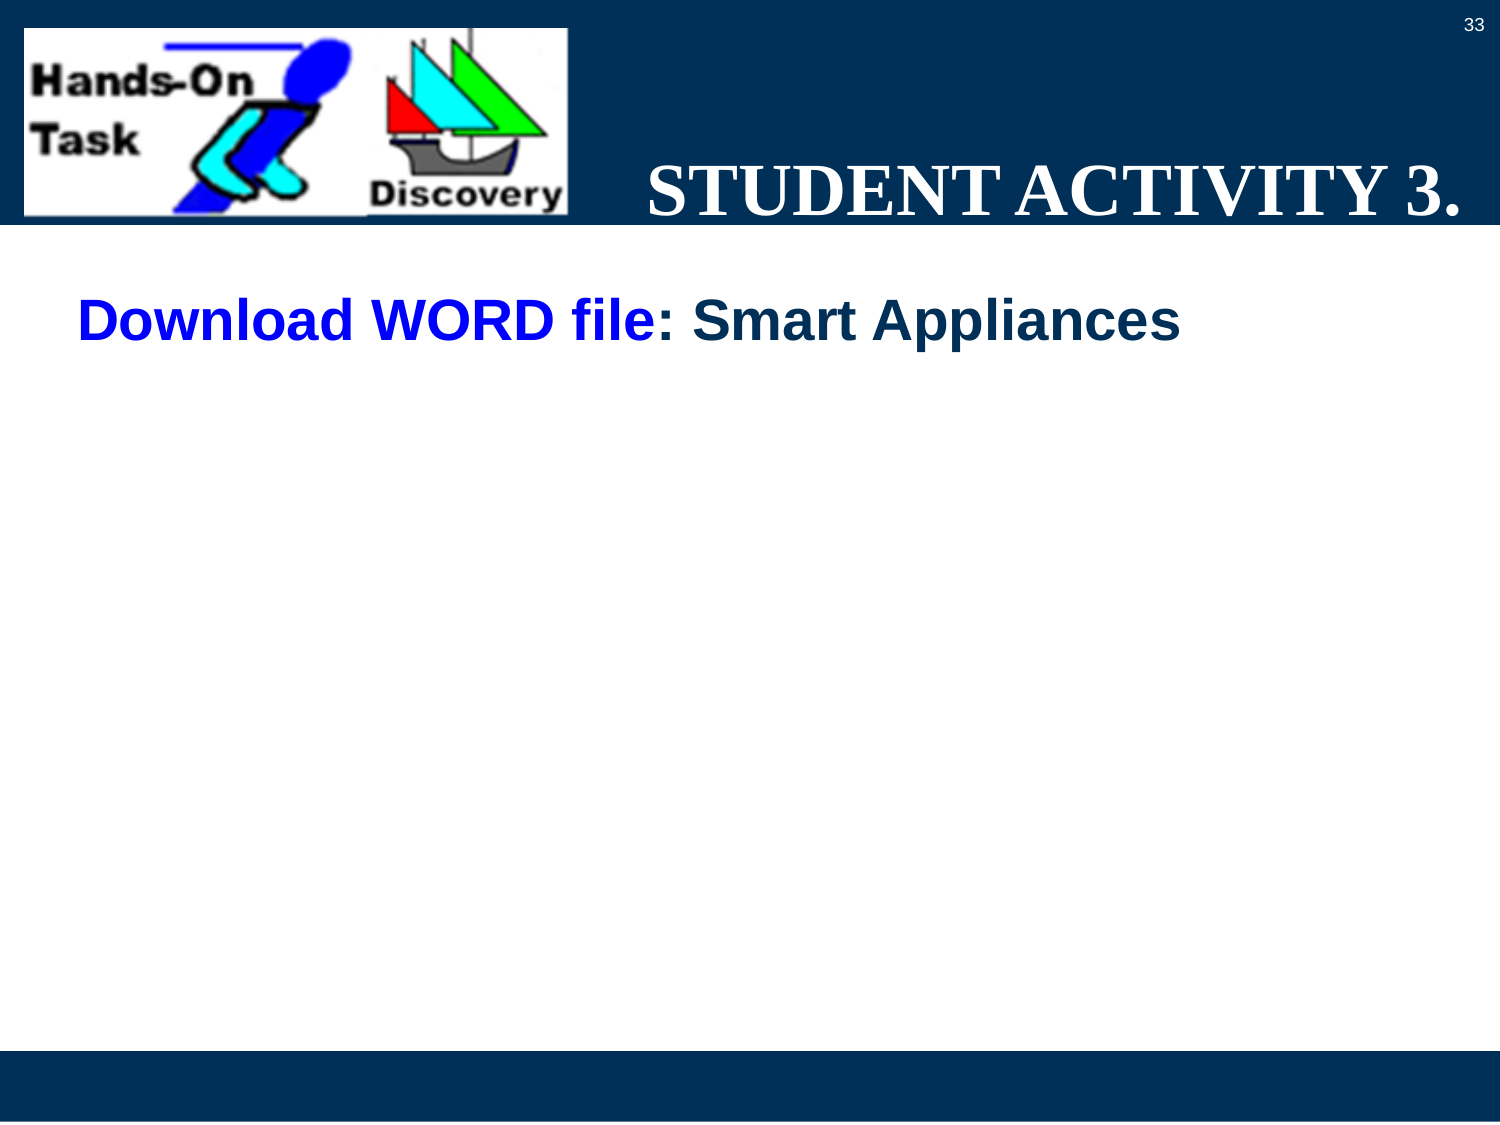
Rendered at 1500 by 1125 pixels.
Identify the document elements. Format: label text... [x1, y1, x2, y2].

text_box Download WORD file: Smart Appliances [62, 275, 1425, 360]
picture [24, 28, 571, 220]
title STUDENT ACTIVITY 3. [646, 50, 1497, 230]
slide_number 33 [1389, 0, 1500, 49]
